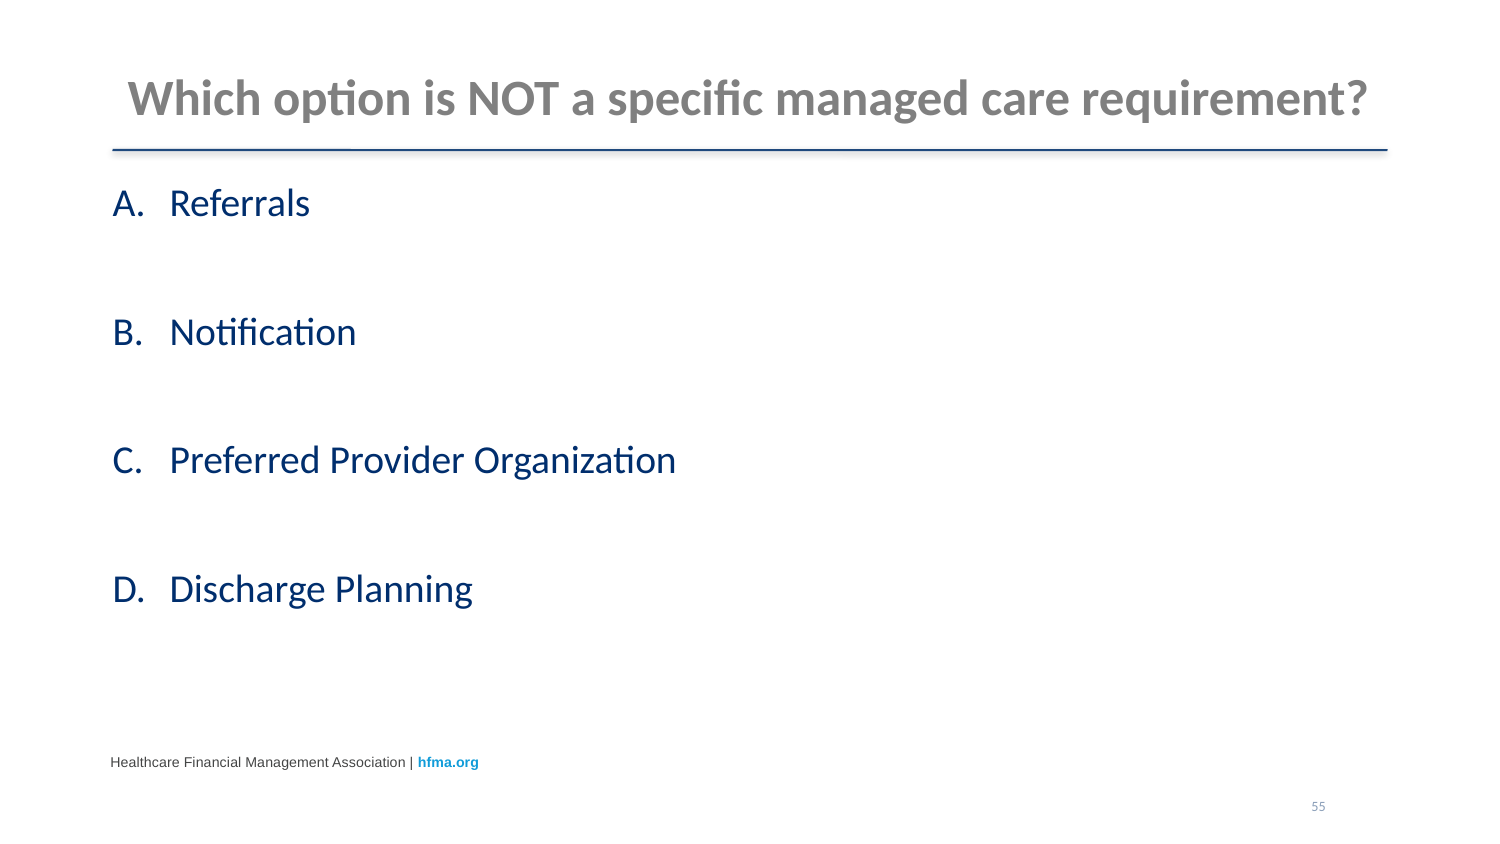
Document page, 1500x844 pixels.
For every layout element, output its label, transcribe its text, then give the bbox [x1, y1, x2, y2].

slide_number 55 [1162, 783, 1475, 828]
list Referrals Notification Preferred Provider Organization Discharge Planning [112, 178, 1388, 732]
title Which option is NOT a specific managed care requirement? [112, 0, 1388, 150]
